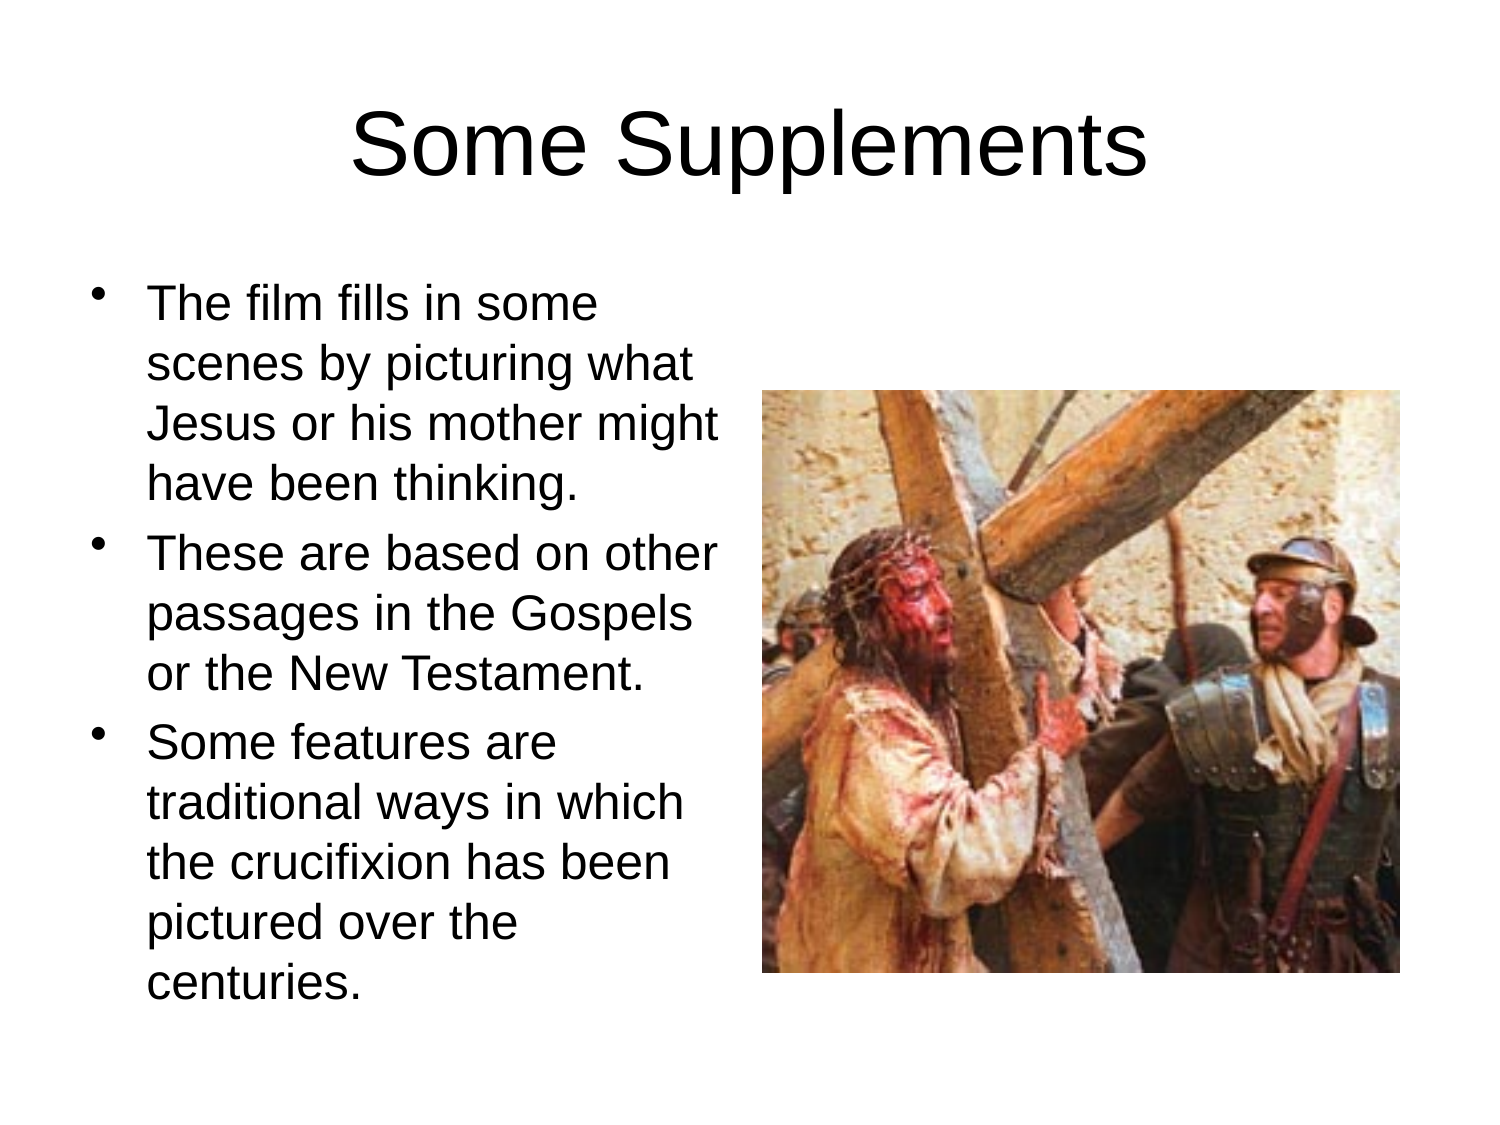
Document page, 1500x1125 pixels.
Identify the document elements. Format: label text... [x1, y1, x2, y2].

list The film fills in some scenes by picturing what Jesus or his mother might have been thinking. These are based on other passages in the Gospels or the New Testament. Some features are traditional ways in which the crucifixion has been pictured over the centuries. [75, 262, 738, 1005]
title Some Supplements [75, 45, 1425, 233]
picture [762, 390, 1401, 973]
